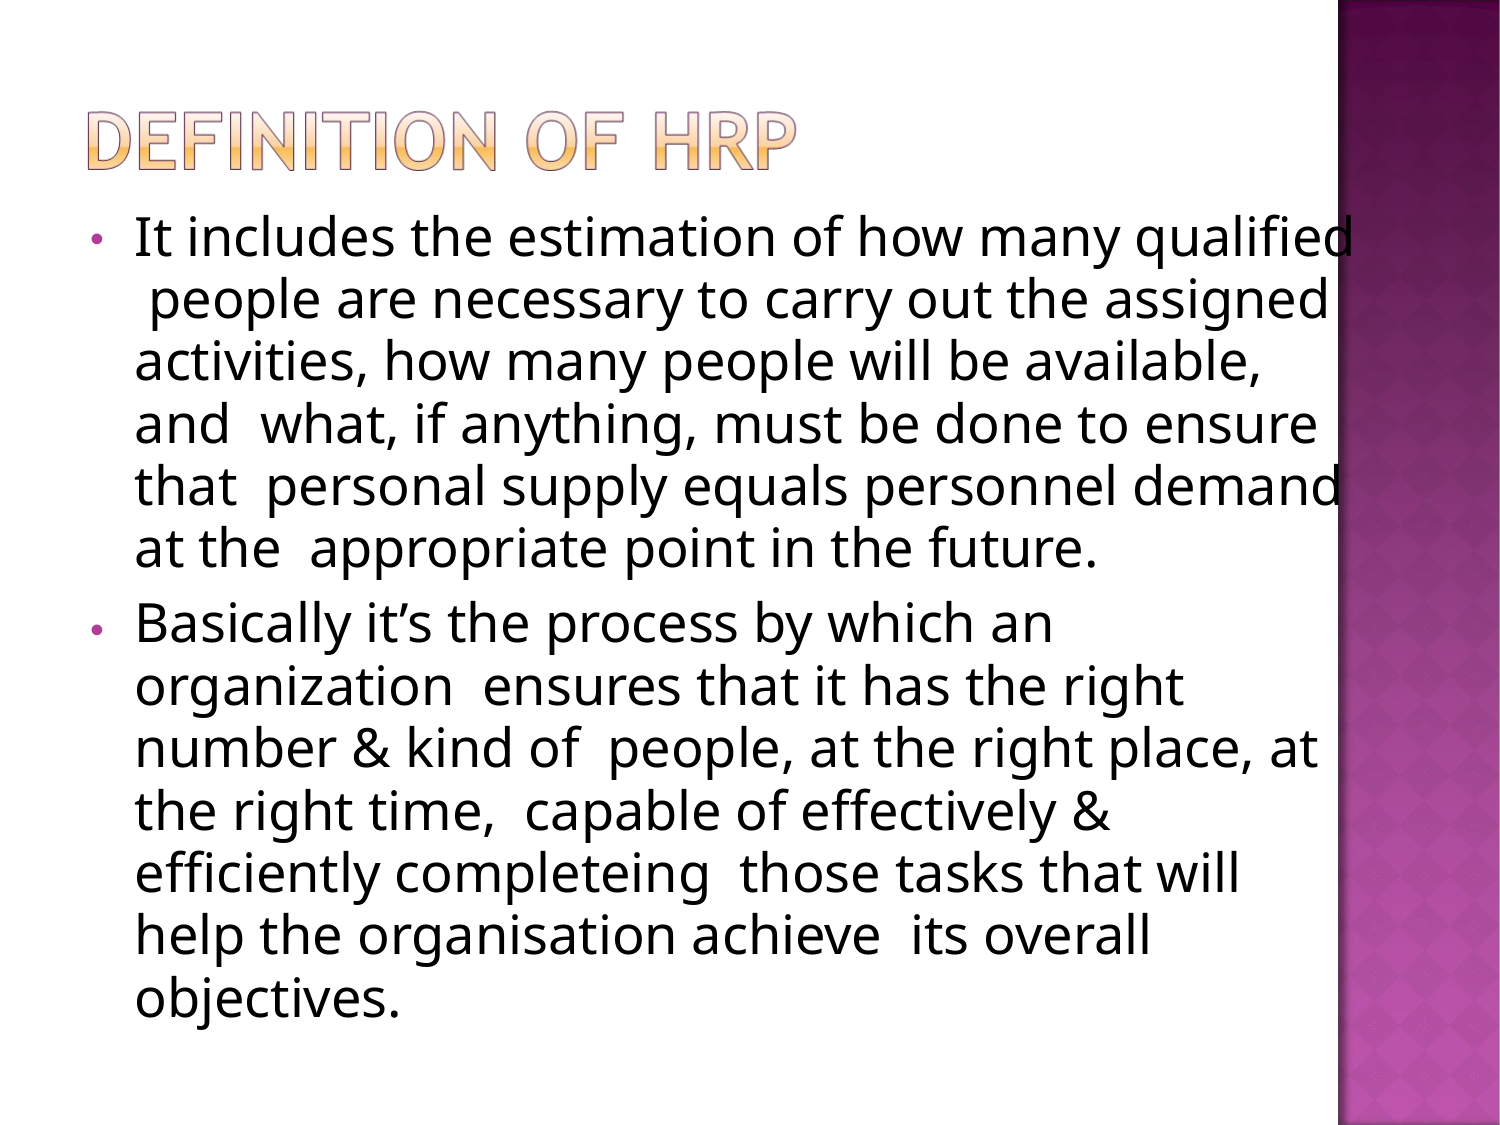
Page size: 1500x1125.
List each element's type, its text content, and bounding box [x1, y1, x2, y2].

text_box It includes the estimation of how many qualified people are necessary to carry out the assigned activities, how many people will be available, and what, if anything, must be done to ensure that personal supply equals personnel demand at the appropriate point in the future. Basically it’s the process by which an organization ensures that it has the right number & kind of people, at the right place, at the right time, capable of effectively & efficiently completeing those tasks that will help the organisation achieve its overall objectives. [132, 202, 1361, 1030]
text_box • [87, 210, 107, 261]
text_box • [87, 601, 107, 651]
picture [1337, 0, 1500, 1125]
text_box [35, 43, 1427, 189]
